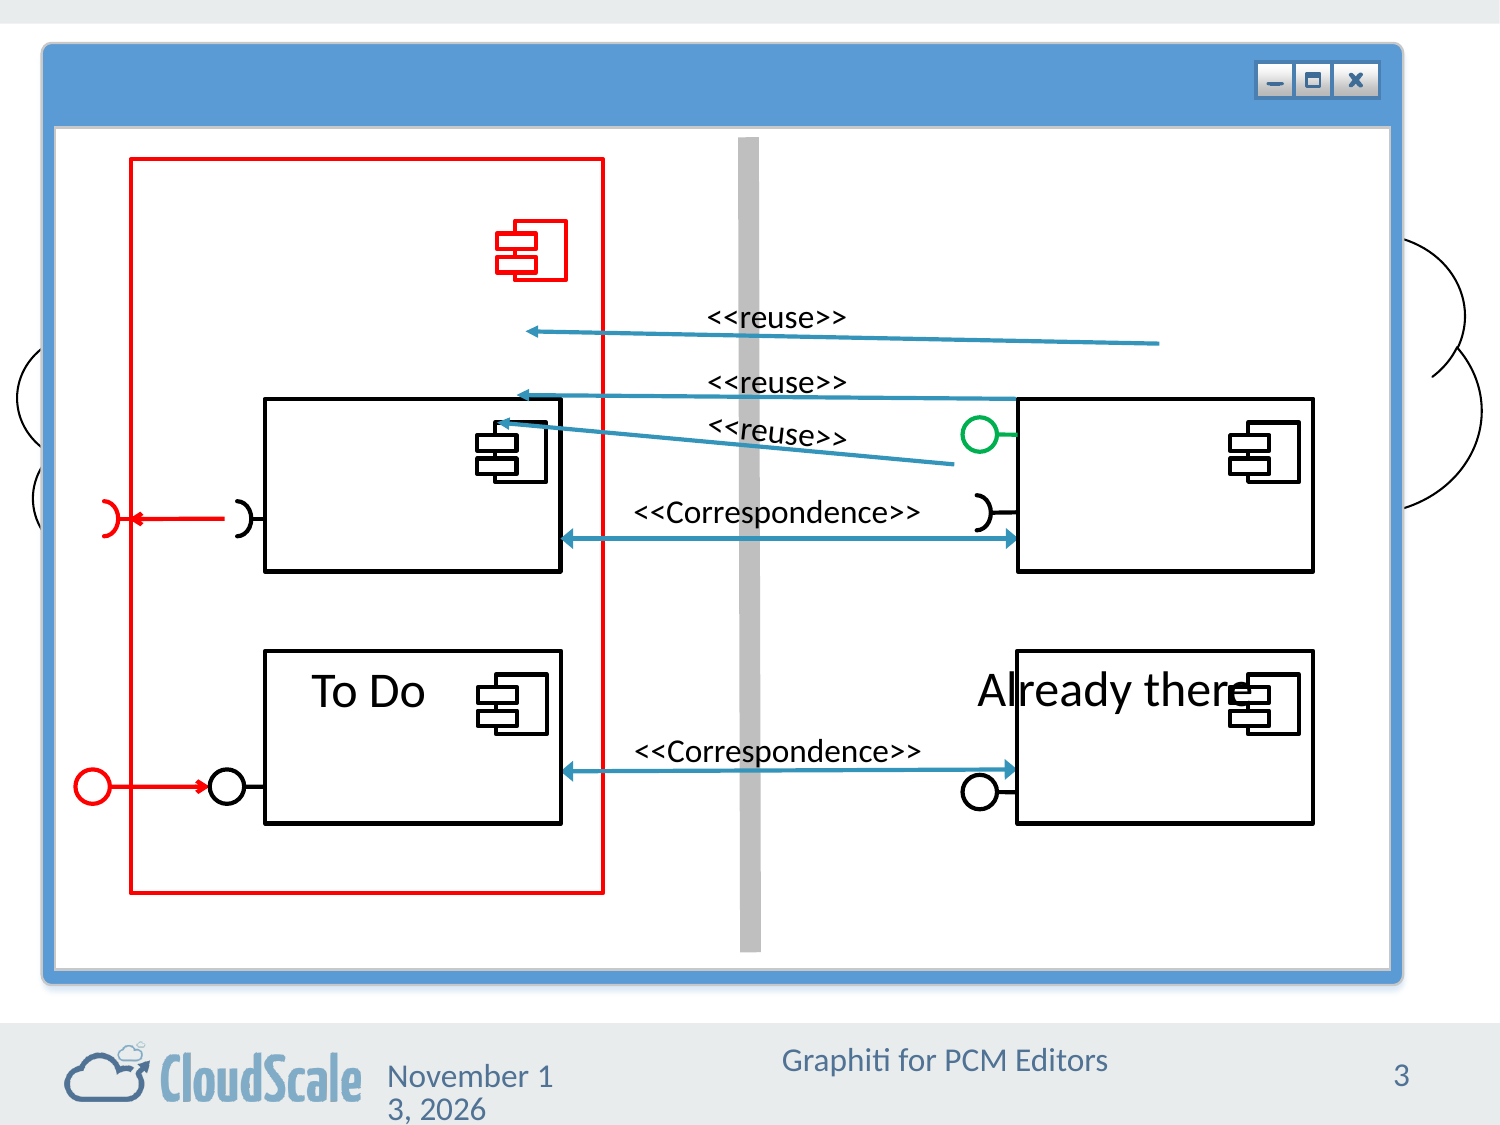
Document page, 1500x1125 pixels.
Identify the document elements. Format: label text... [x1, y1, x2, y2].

text_box [17, 363, 28, 433]
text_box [496, 421, 955, 465]
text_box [515, 394, 1017, 400]
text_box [31, 35, 1413, 1000]
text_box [1424, 174, 1482, 659]
picture [64, 1041, 361, 1102]
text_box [525, 330, 1160, 345]
footer Graphiti for PCM Editors [626, 1027, 1265, 1088]
slide_number 3 [1328, 1042, 1425, 1103]
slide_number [371, 1044, 585, 1104]
